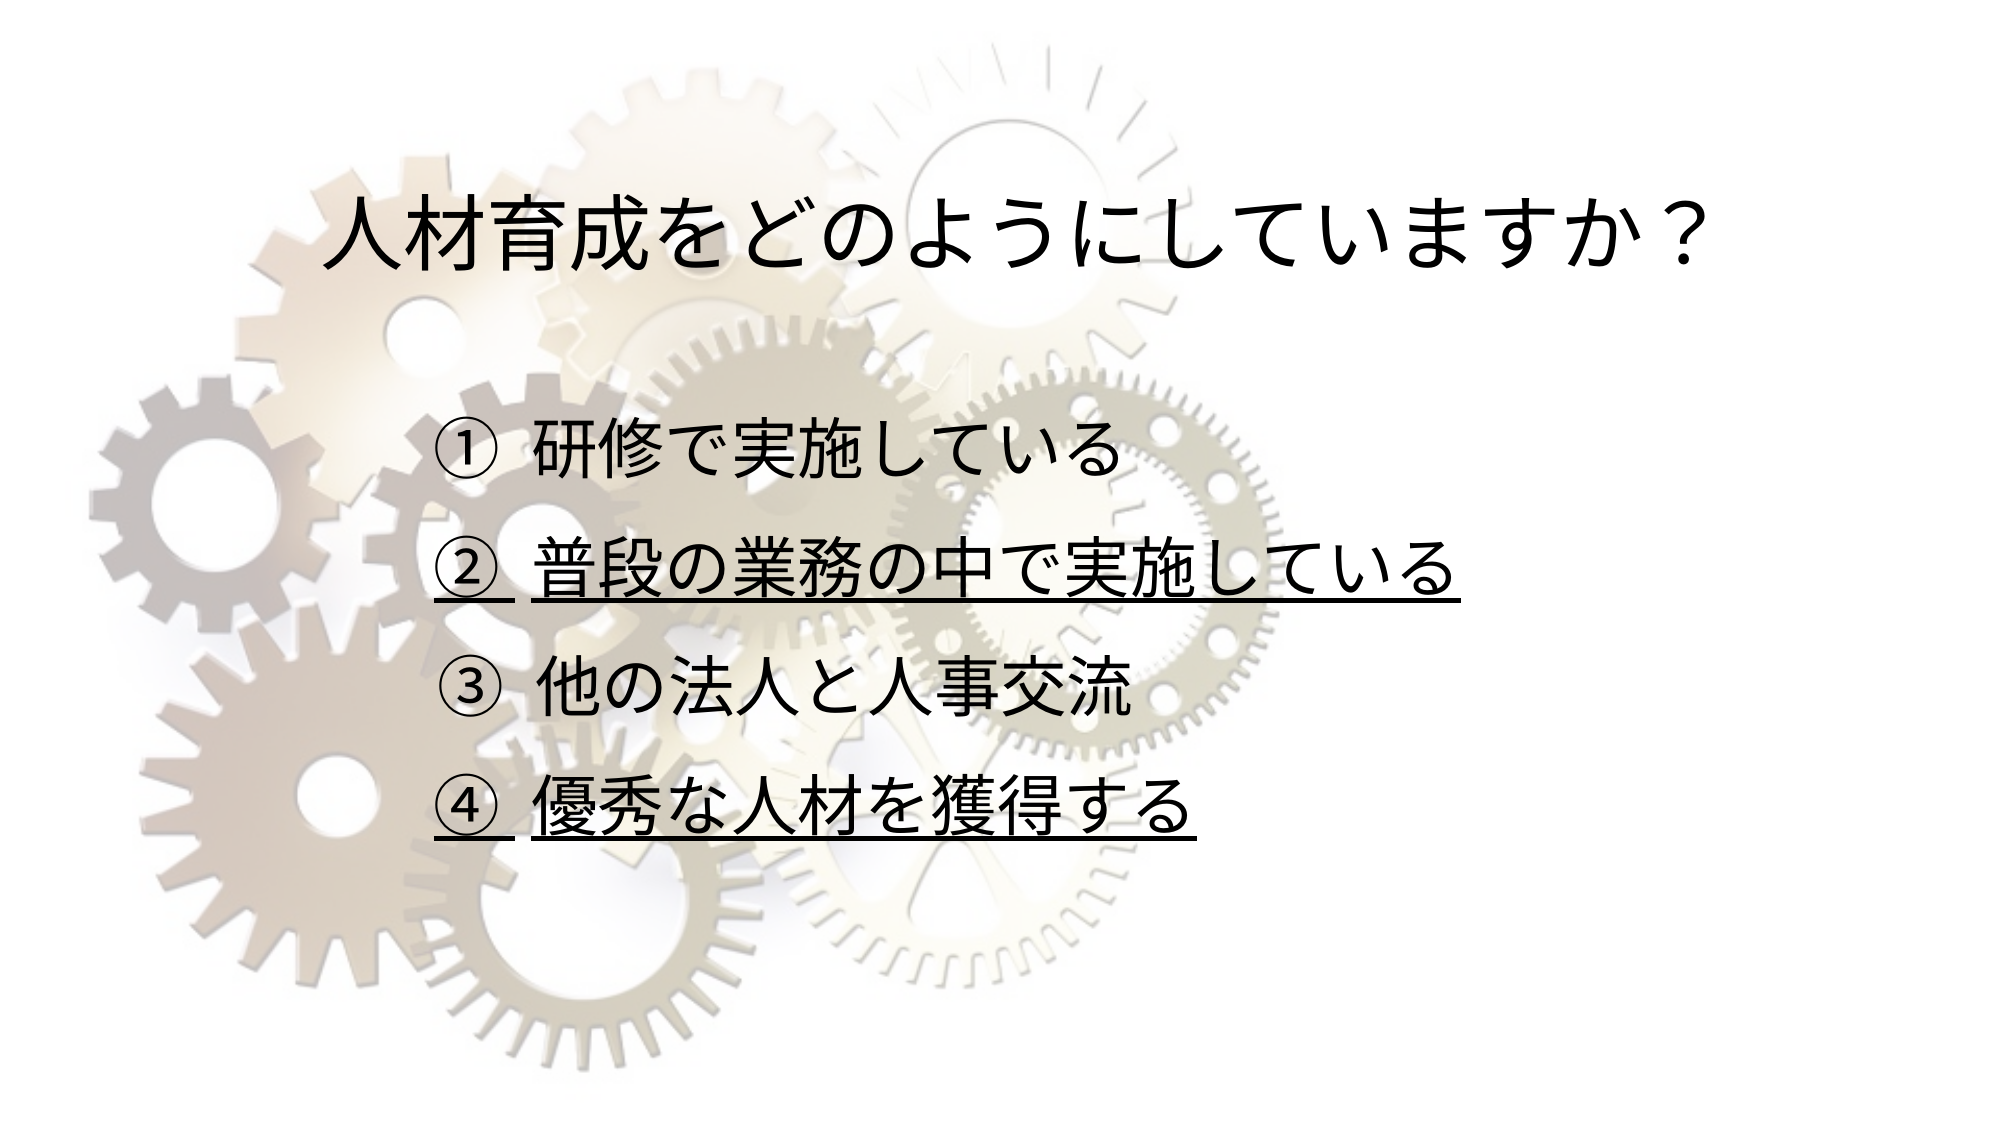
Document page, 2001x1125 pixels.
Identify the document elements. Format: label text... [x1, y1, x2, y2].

title 人材育成をどのようにしていますか？ [107, 52, 1895, 326]
text_box ① 研修で実施している ② 普段の業務の中で実施している ③ 他の法人と人事交流 ④ 優秀な人材を獲得する [431, 366, 1569, 844]
